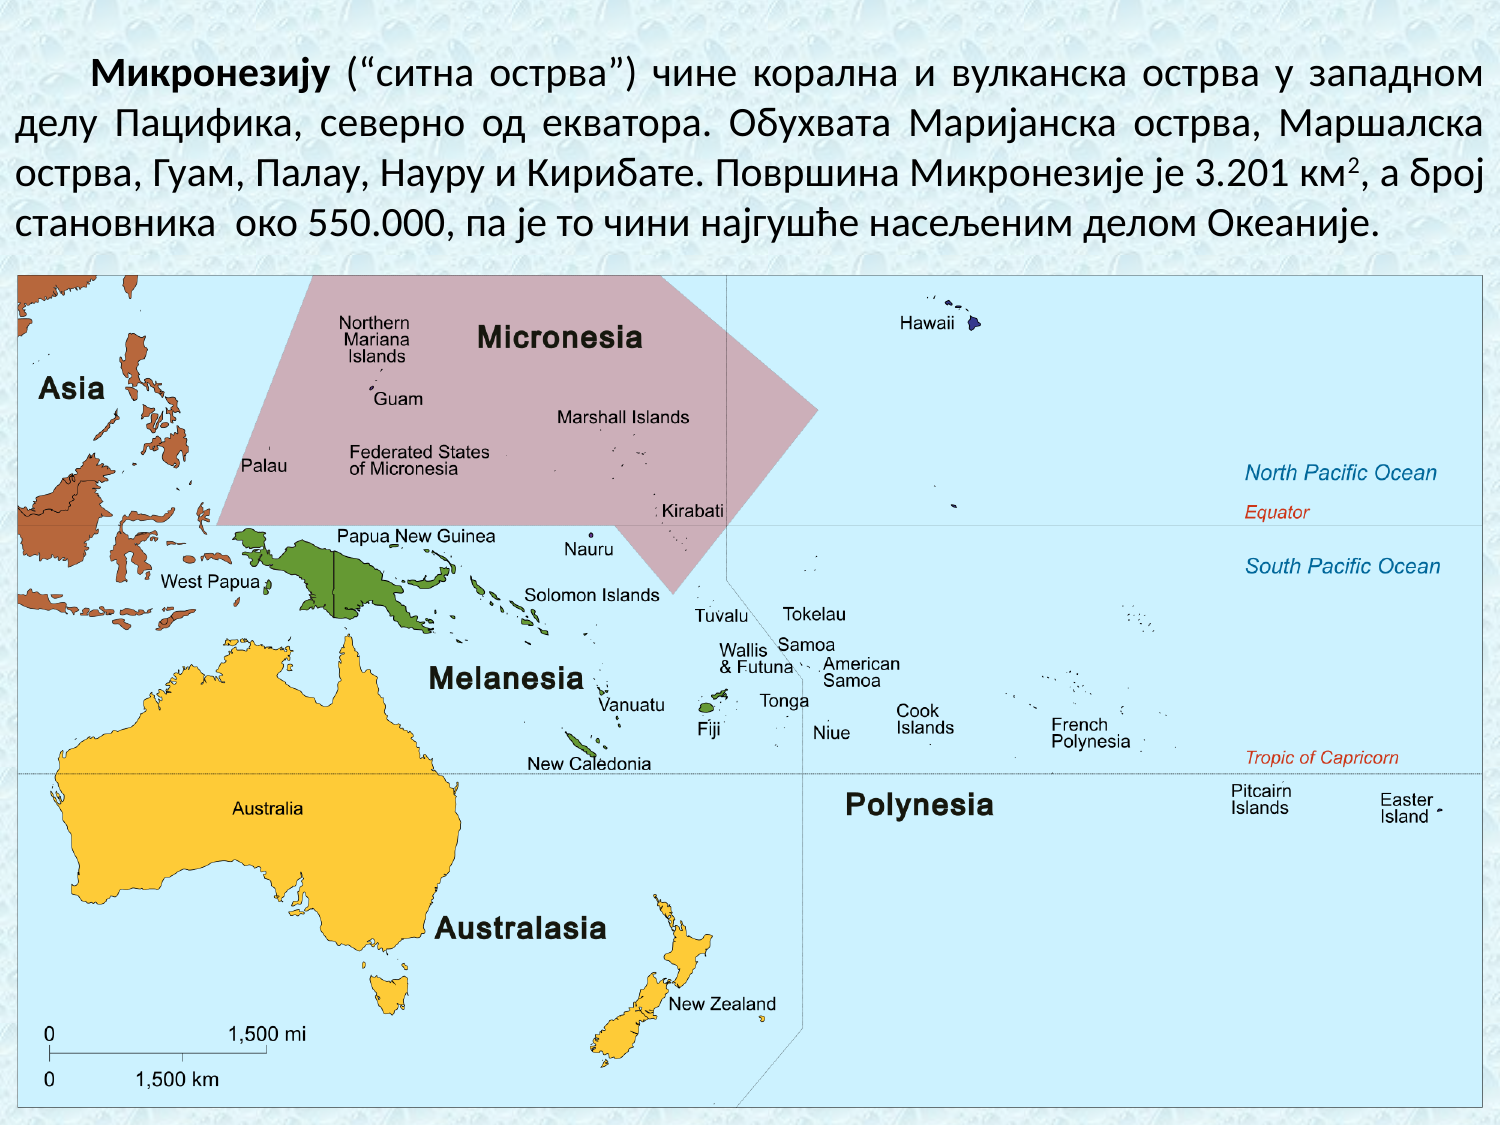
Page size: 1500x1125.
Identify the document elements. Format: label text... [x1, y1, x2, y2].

picture [0, 257, 1500, 1125]
text_box Микронезију (“ситна острва”) чине корална и вулканска острва у западном делу Пацифика, северно од екватора. Обухвата Маријанска острва, Маршалска острва, Гуам, Палау, Науру и Кирибате. Површина Микронезије је 3.201 км2, а број становника око 550.000, па је то чини најгушће насељеним делом Океаније. [0, 37, 1500, 253]
